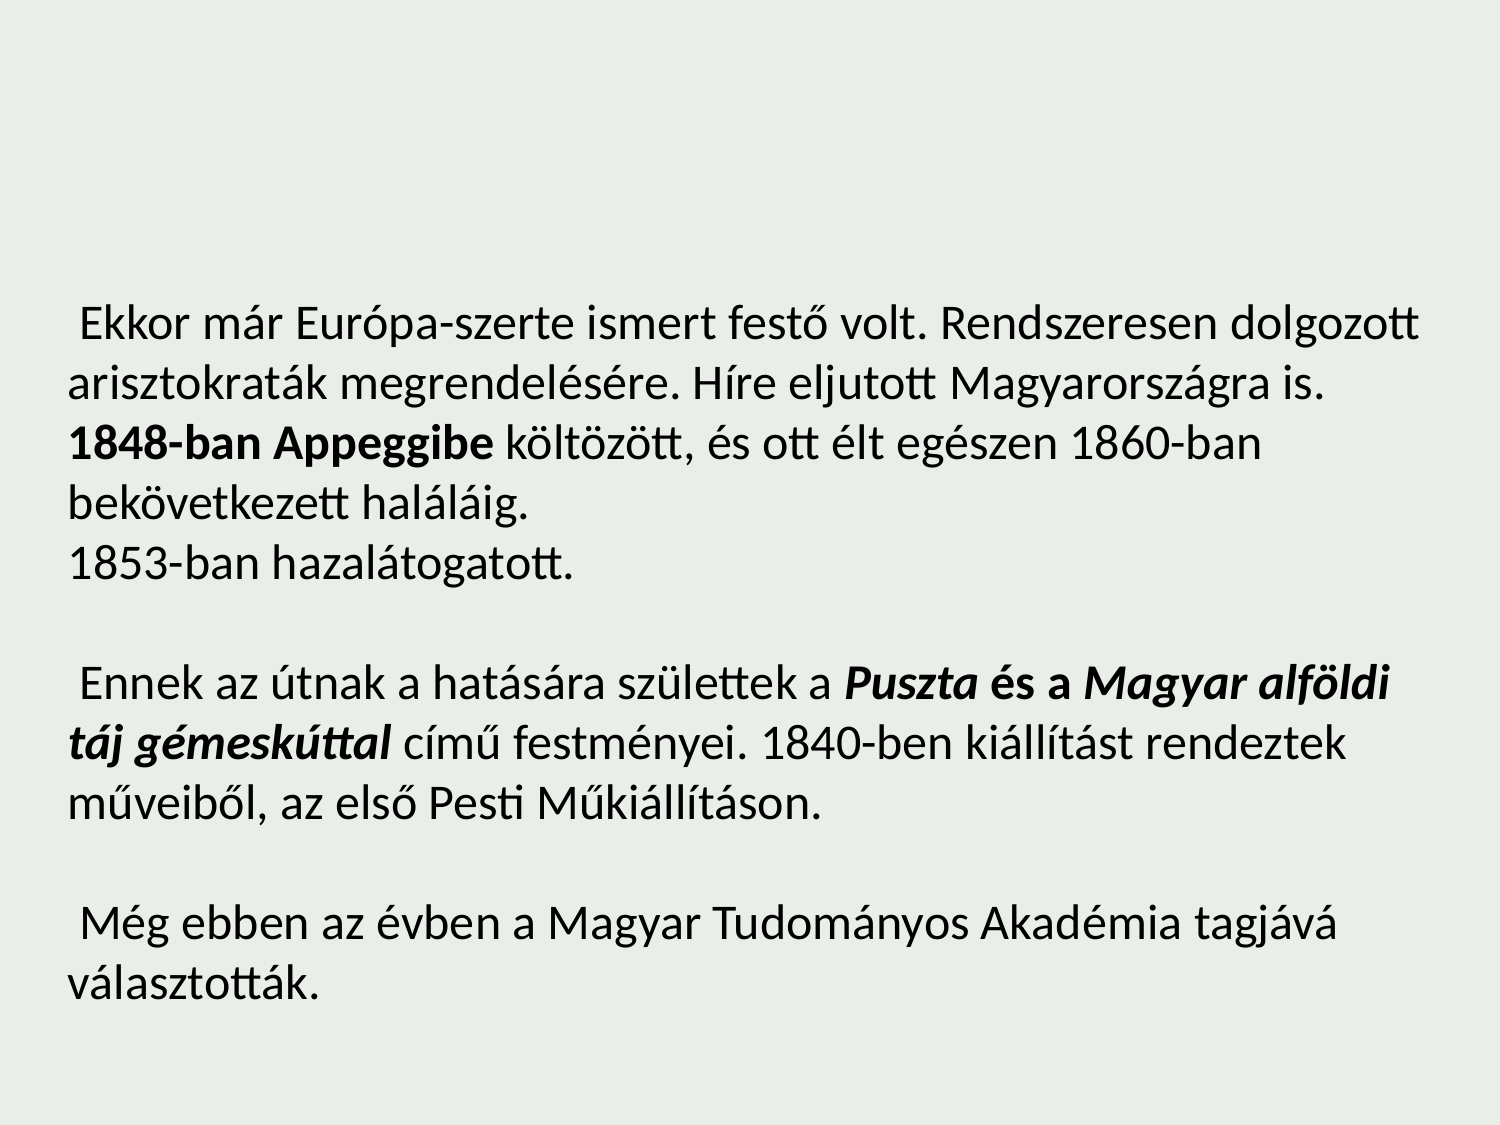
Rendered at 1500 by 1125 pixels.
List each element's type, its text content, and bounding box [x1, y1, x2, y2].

text_box Ekkor már Európa-szerte ismert festő volt. Rendszeresen dolgozott arisztokraták megrendelésére. Híre eljutott Magyarországra is. 1848-ban Appeggibe költözött, és ott élt egészen 1860-ban bekövetkezett haláláig. 1853-ban hazalátogatott. Ennek az útnak a hatására születtek a Puszta és a Magyar alföldi táj gémeskúttal című festményei. 1840-ben kiállítást rendeztek műveiből, az első Pesti Műkiállításon. Még ebben az évben a Magyar Tudományos Akadémia tagjává választották. [53, 282, 1447, 1017]
